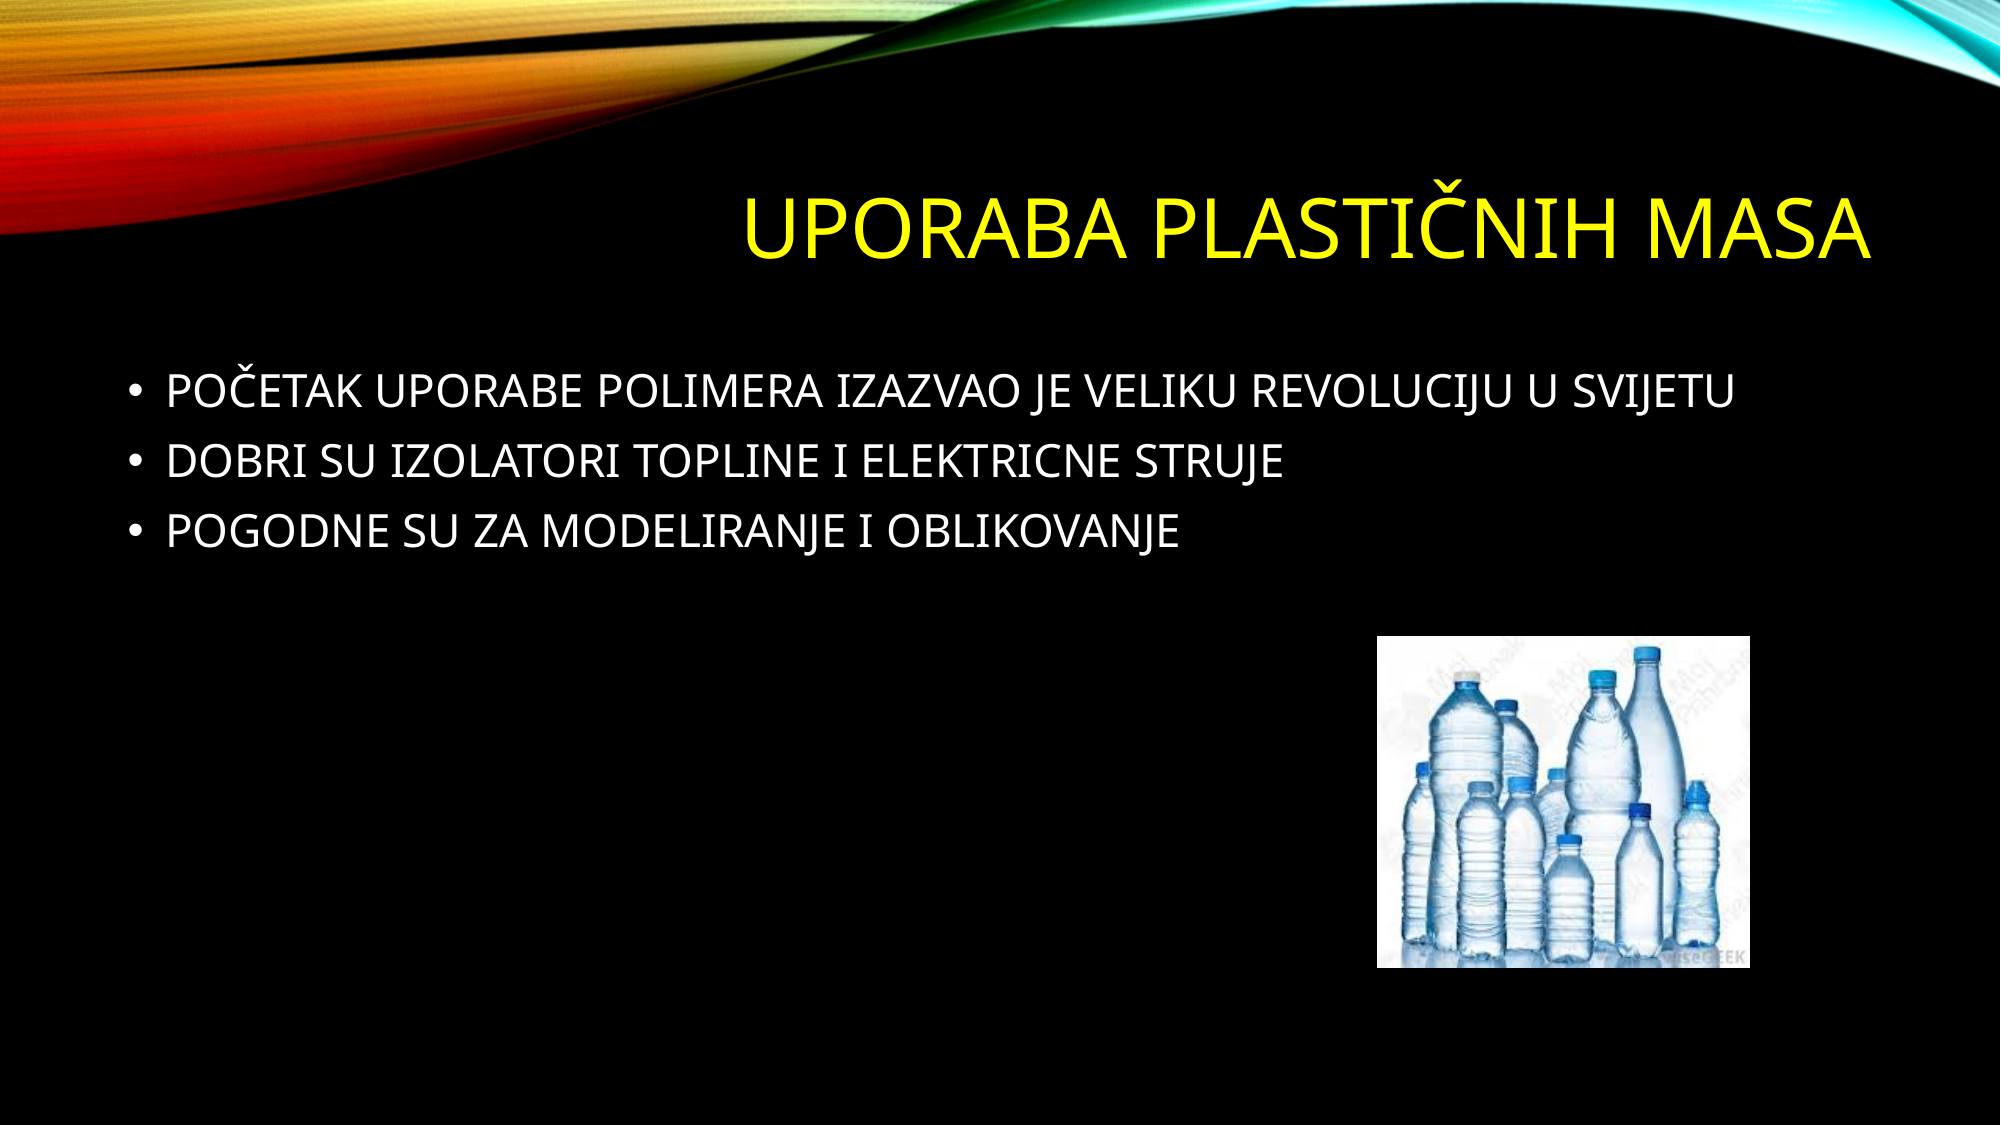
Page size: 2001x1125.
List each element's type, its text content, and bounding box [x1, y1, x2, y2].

picture [1376, 636, 1750, 969]
title UPORABA PLASTIČNIH MASA [474, 125, 1888, 338]
picture [0, 0, 2000, 237]
list POČETAK UPORABE POLIMERA IZAZVAO JE VELIKU REVOLUCIJU U SVIJETU DOBRI SU IZOLATORI TOPLINE I ELEKTRICNE STRUJE POGODNE SU ZA MODELIRANJE I OBLIKOVANJE [112, 360, 1888, 1021]
